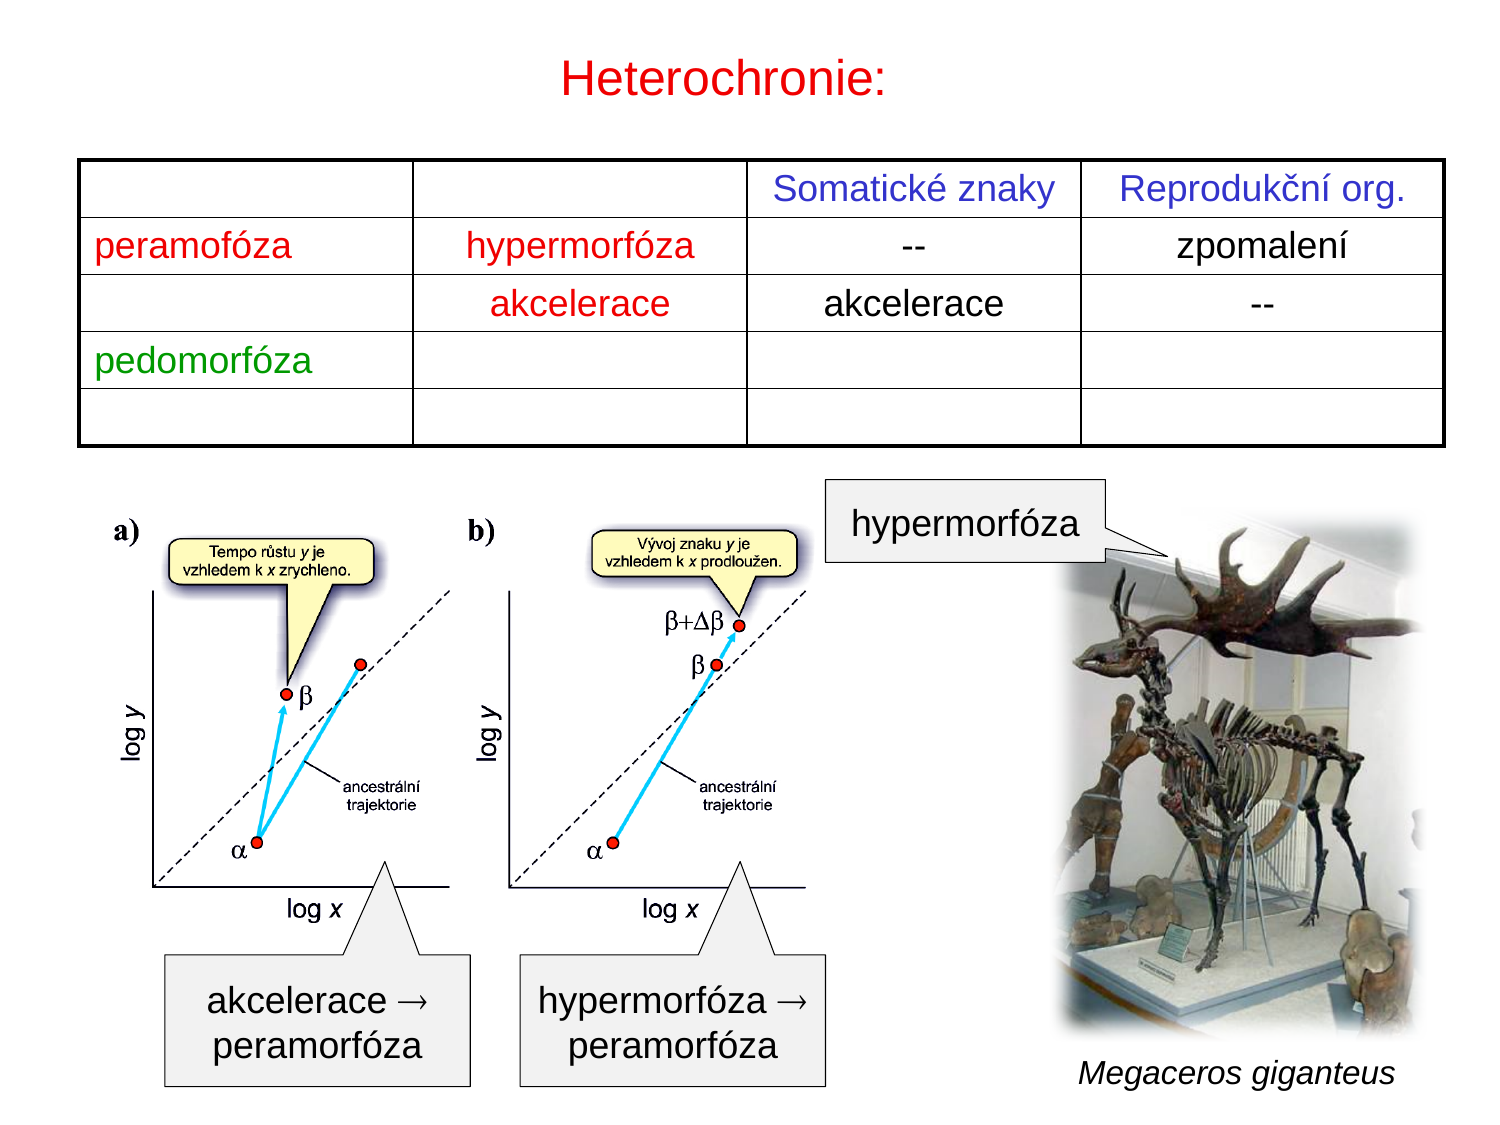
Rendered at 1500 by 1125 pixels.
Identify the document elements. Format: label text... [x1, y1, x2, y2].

table_cell -- [748, 218, 1080, 274]
text_box hypermorfóza [825, 479, 1106, 563]
table_cell peramofóza [81, 218, 412, 274]
table_header Reprodukční org. [1082, 162, 1442, 217]
table_header [414, 162, 746, 217]
picture [1048, 506, 1428, 1043]
text_box Megaceros giganteus [1063, 1051, 1412, 1099]
table_cell [1082, 332, 1442, 388]
table_cell [748, 332, 1080, 388]
table_cell [414, 332, 746, 388]
table_cell [81, 275, 412, 331]
text_box Heterochronie: [545, 37, 904, 113]
table_header Somatické znaky [748, 162, 1080, 217]
text_box akcelerace  peramorfóza [164, 930, 471, 1087]
table_cell zpomalení [1082, 218, 1442, 274]
table_cell [81, 389, 412, 444]
table_header [81, 162, 412, 217]
table_cell akcelerace [414, 275, 746, 331]
text_box hypermorfóza  peramorfóza [520, 930, 826, 1087]
picture [113, 518, 826, 923]
table_cell pedomorfóza [81, 332, 412, 388]
table_cell [414, 389, 746, 444]
table_cell akcelerace [748, 275, 1080, 331]
table_cell [748, 389, 1080, 444]
table_cell -- [1082, 275, 1442, 331]
table_cell [1082, 389, 1442, 444]
table_cell hypermorfóza [414, 218, 746, 274]
